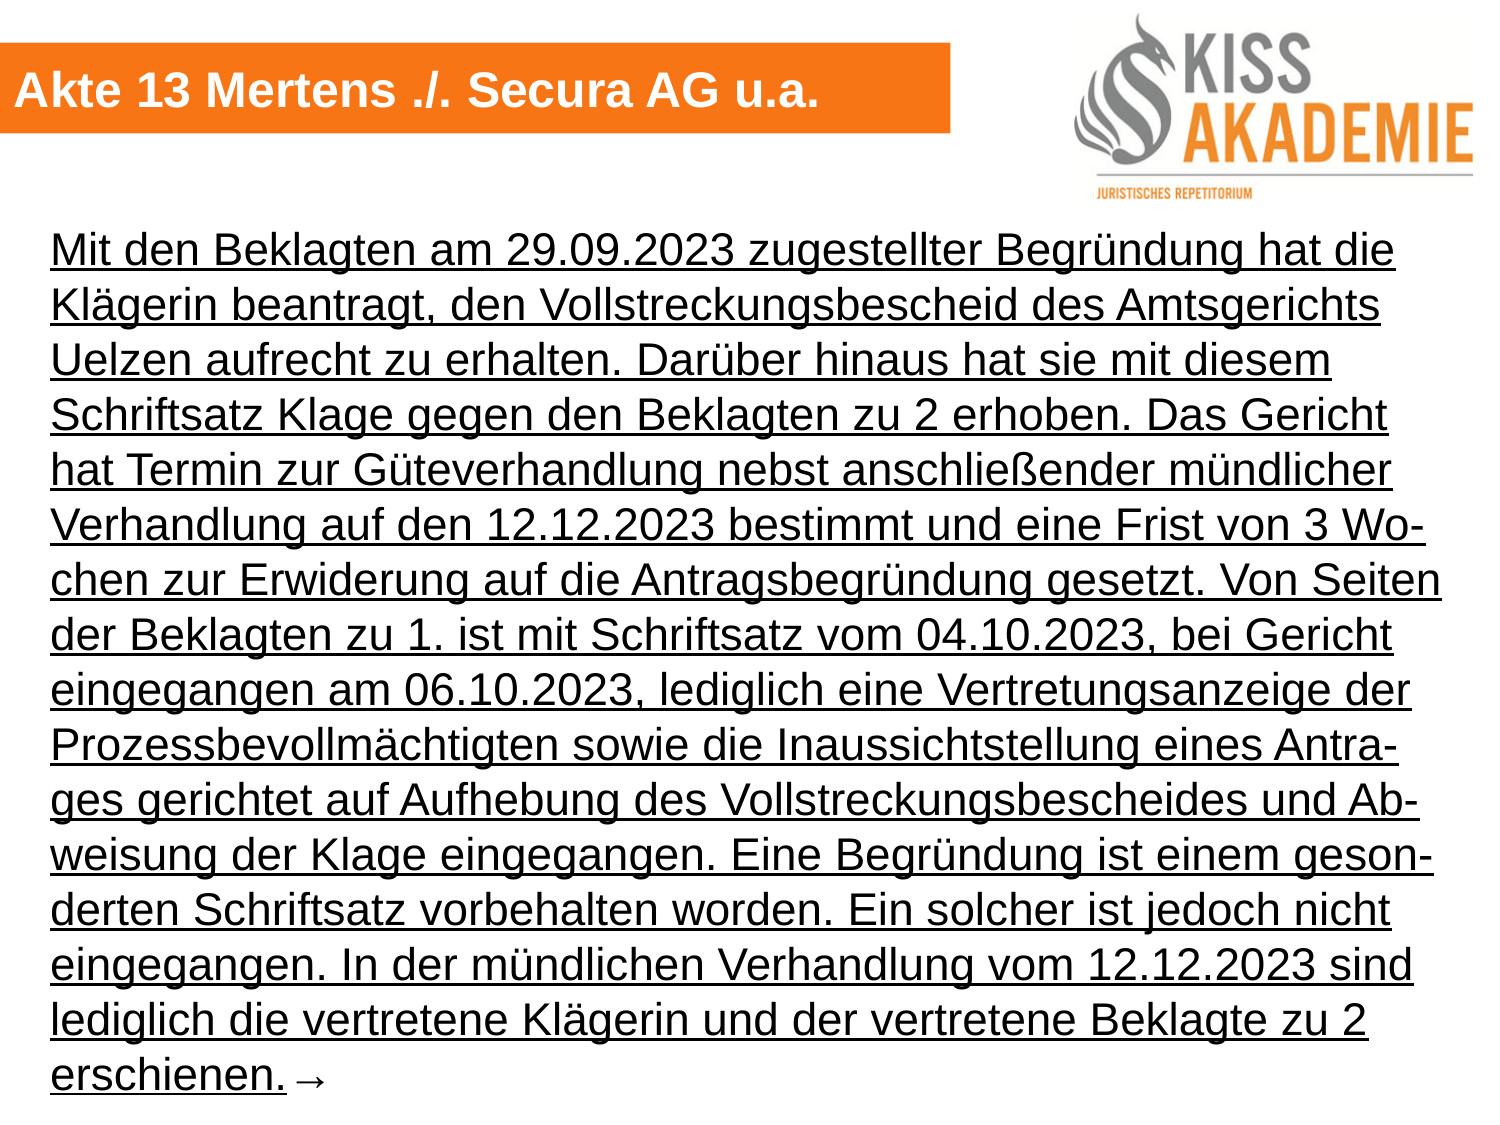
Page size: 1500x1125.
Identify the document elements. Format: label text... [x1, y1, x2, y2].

text_box Mit den Beklagten am 29.09.2023 zugestellter Begründung hat die Klägerin beantragt, den Vollstreckungsbescheid des Amtsgerichts Uelzen aufrecht zu erhalten. Darüber hinaus hat sie mit diesem Schriftsatz Klage gegen den Beklagten zu 2 erhoben. Das Gericht hat Termin zur Güteverhandlung nebst anschließender mündlicher Verhandlung auf den 12.12.2023 bestimmt und eine Frist von 3 Wo-chen zur Erwiderung auf die Antragsbegründung gesetzt. Von Seiten der Beklagten zu 1. ist mit Schriftsatz vom 04.10.2023, bei Gericht eingegangen am 06.10.2023, lediglich eine Vertretungsanzeige der Prozessbevollmächtigten sowie die Inaussichtstellung eines Antra-ges gerichtet auf Aufhebung des Vollstreckungsbescheides und Ab-weisung der Klage eingegangen. Eine Begründung ist einem geson-derten Schriftsatz vorbehalten worden. Ein solcher ist jedoch nicht eingegangen. In der mündlichen Verhandlung vom 12.12.2023 sind lediglich die vertretene Klägerin und der vertretene Beklagte zu 2 erschienen.→ [35, 219, 1459, 1100]
text_box Akte 13 Mertens ./. Secura AG u.a. [0, 42, 951, 134]
picture [1074, 13, 1473, 203]
